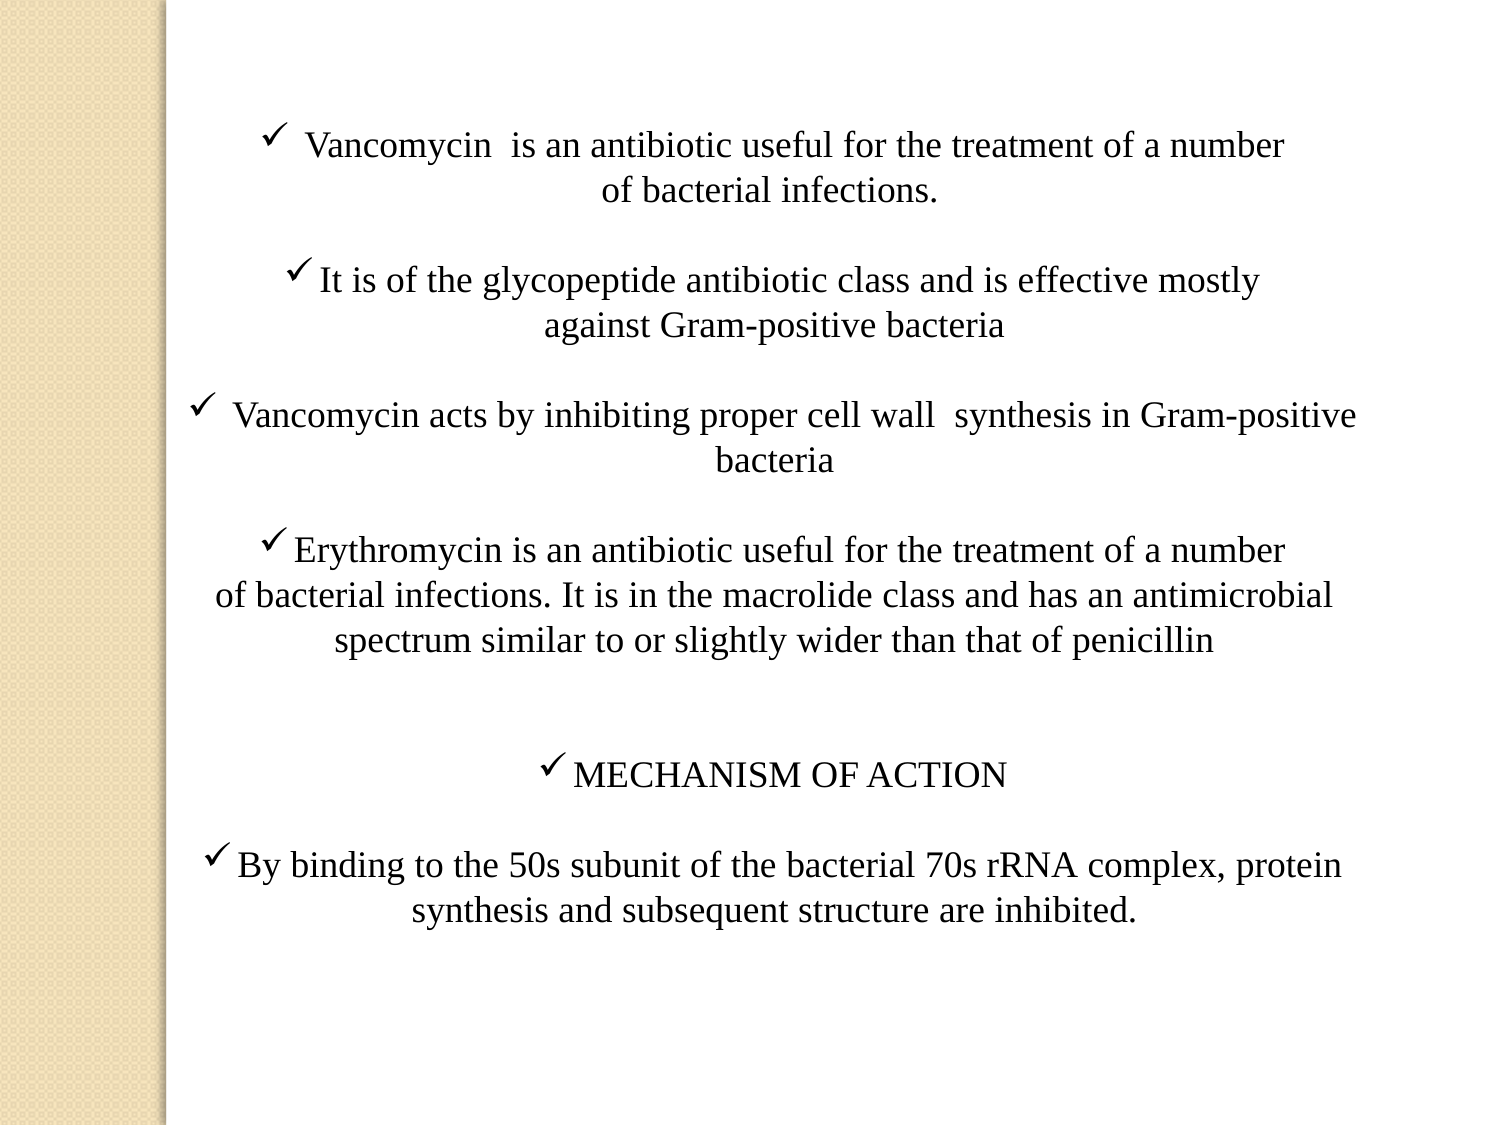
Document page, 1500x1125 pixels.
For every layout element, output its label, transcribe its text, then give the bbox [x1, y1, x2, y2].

text_box [349, 712, 1100, 773]
text_box Vancomycin is an antibiotic useful for the treatment of a number of bacterial infections. It is of the glycopeptide antibiotic class and is effective mostly against Gram-positive bacteria Vancomycin acts by inhibiting proper cell wall synthesis in Gram-positive bacteria Erythromycin is an antibiotic useful for the treatment of a number of bacterial infections. It is in the macrolide class and has an antimicrobial spectrum similar to or slightly wider than that of penicillin MECHANISM OF ACTION By binding to the 50s subunit of the bacterial 70s rRNA complex, protein synthesis and subsequent structure are inhibited. [162, 112, 1388, 1028]
